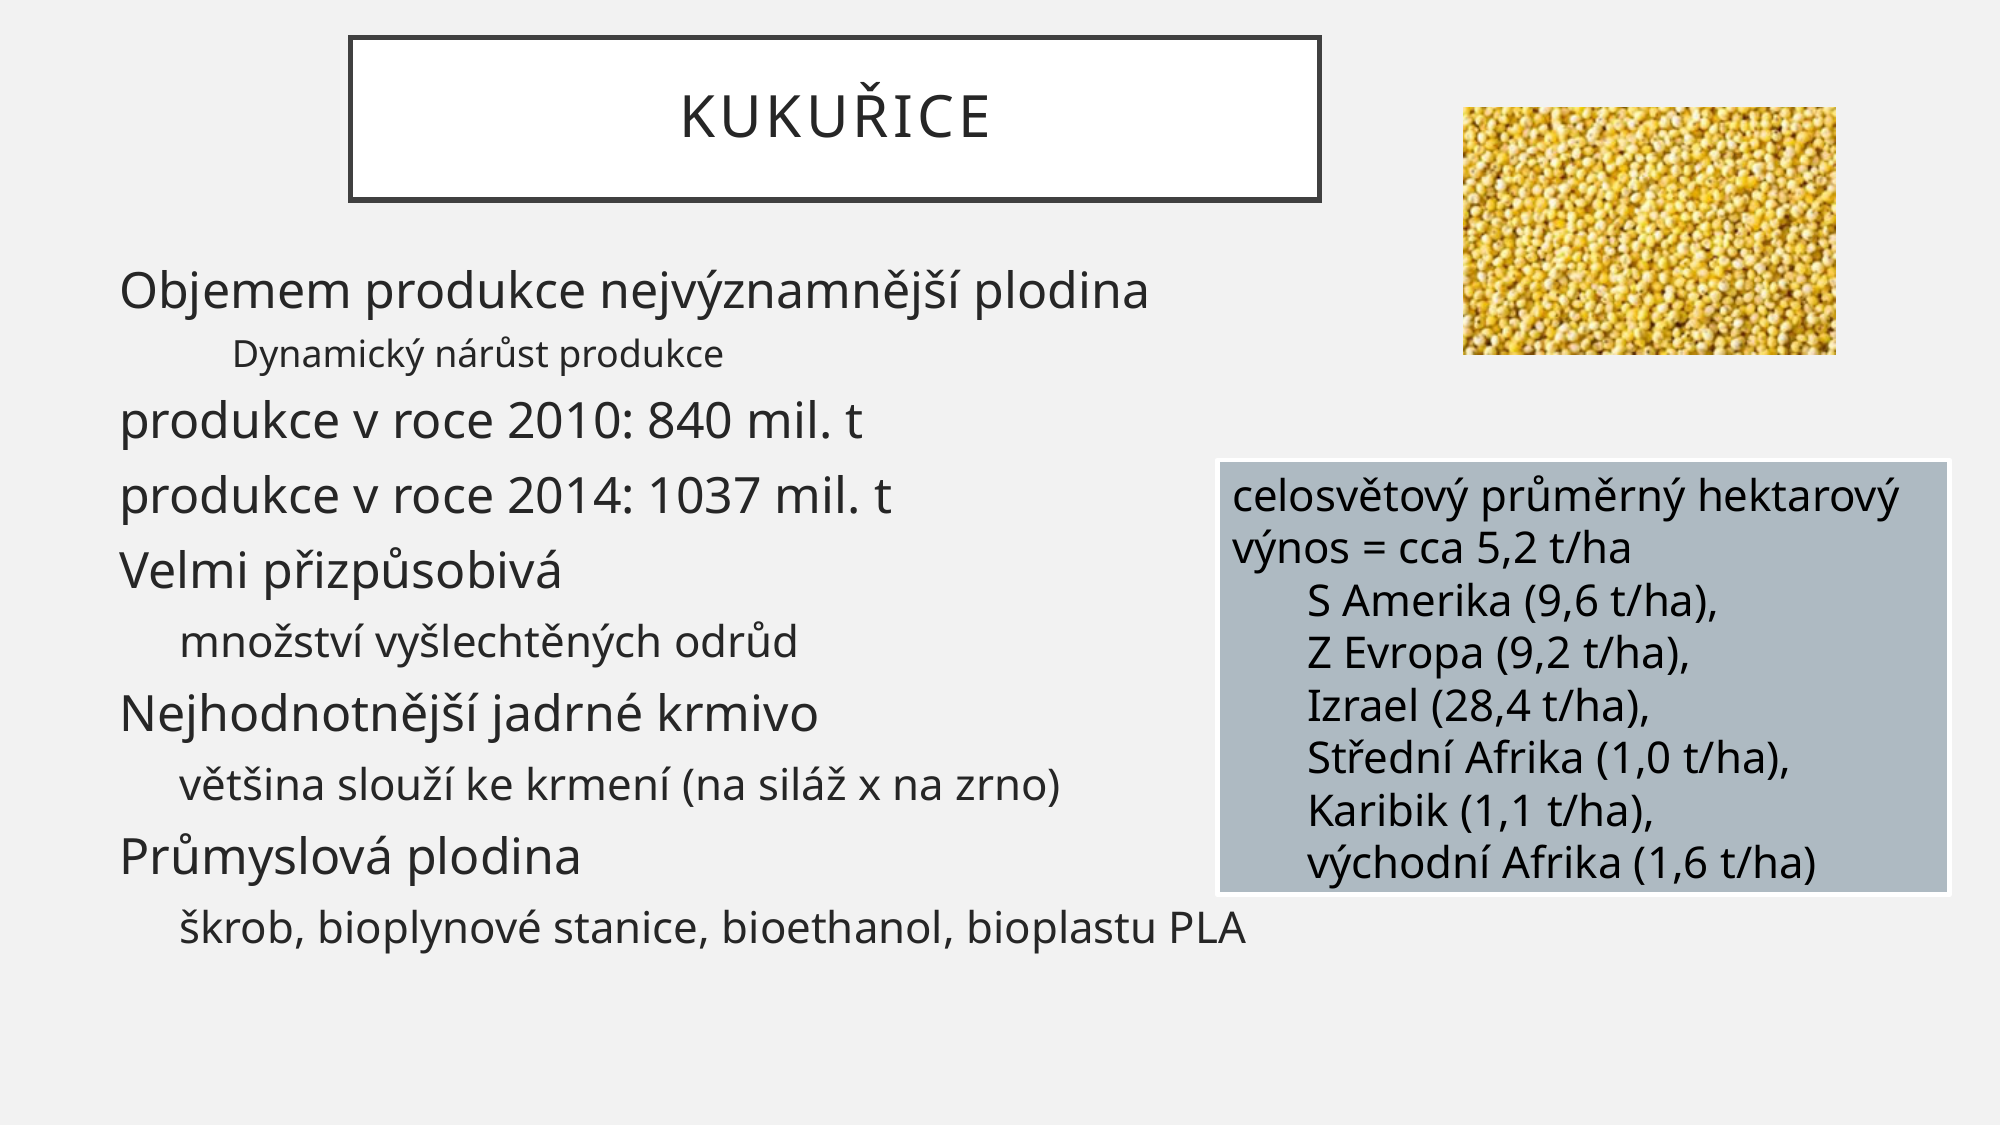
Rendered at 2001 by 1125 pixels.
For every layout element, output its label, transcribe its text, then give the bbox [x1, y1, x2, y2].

list Objemem produkce nejvýznamnější plodina Dynamický nárůst produkce produkce v roce 2010: 840 mil. t produkce v roce 2014: 1037 mil. t Velmi přizpůsobivá množství vyšlechtěných odrůd Nejhodnotnější jadrné krmivo většina slouží ke krmení (na siláž x na zrno) Průmyslová plodina škrob, bioplynové stanice, bioethanol, bioplastu PLA [104, 262, 1688, 1000]
title Kukuřice [348, 35, 1322, 203]
text_box celosvětový průměrný hektarový výnos = cca 5,2 t/ha S Amerika (9,6 t/ha), Z Evropa (9,2 t/ha), Izrael (28,4 t/ha), Střední Afrika (1,0 t/ha), Karibik (1,1 t/ha), východní Afrika (1,6 t/ha) [1217, 460, 1950, 895]
picture [1463, 107, 1836, 355]
